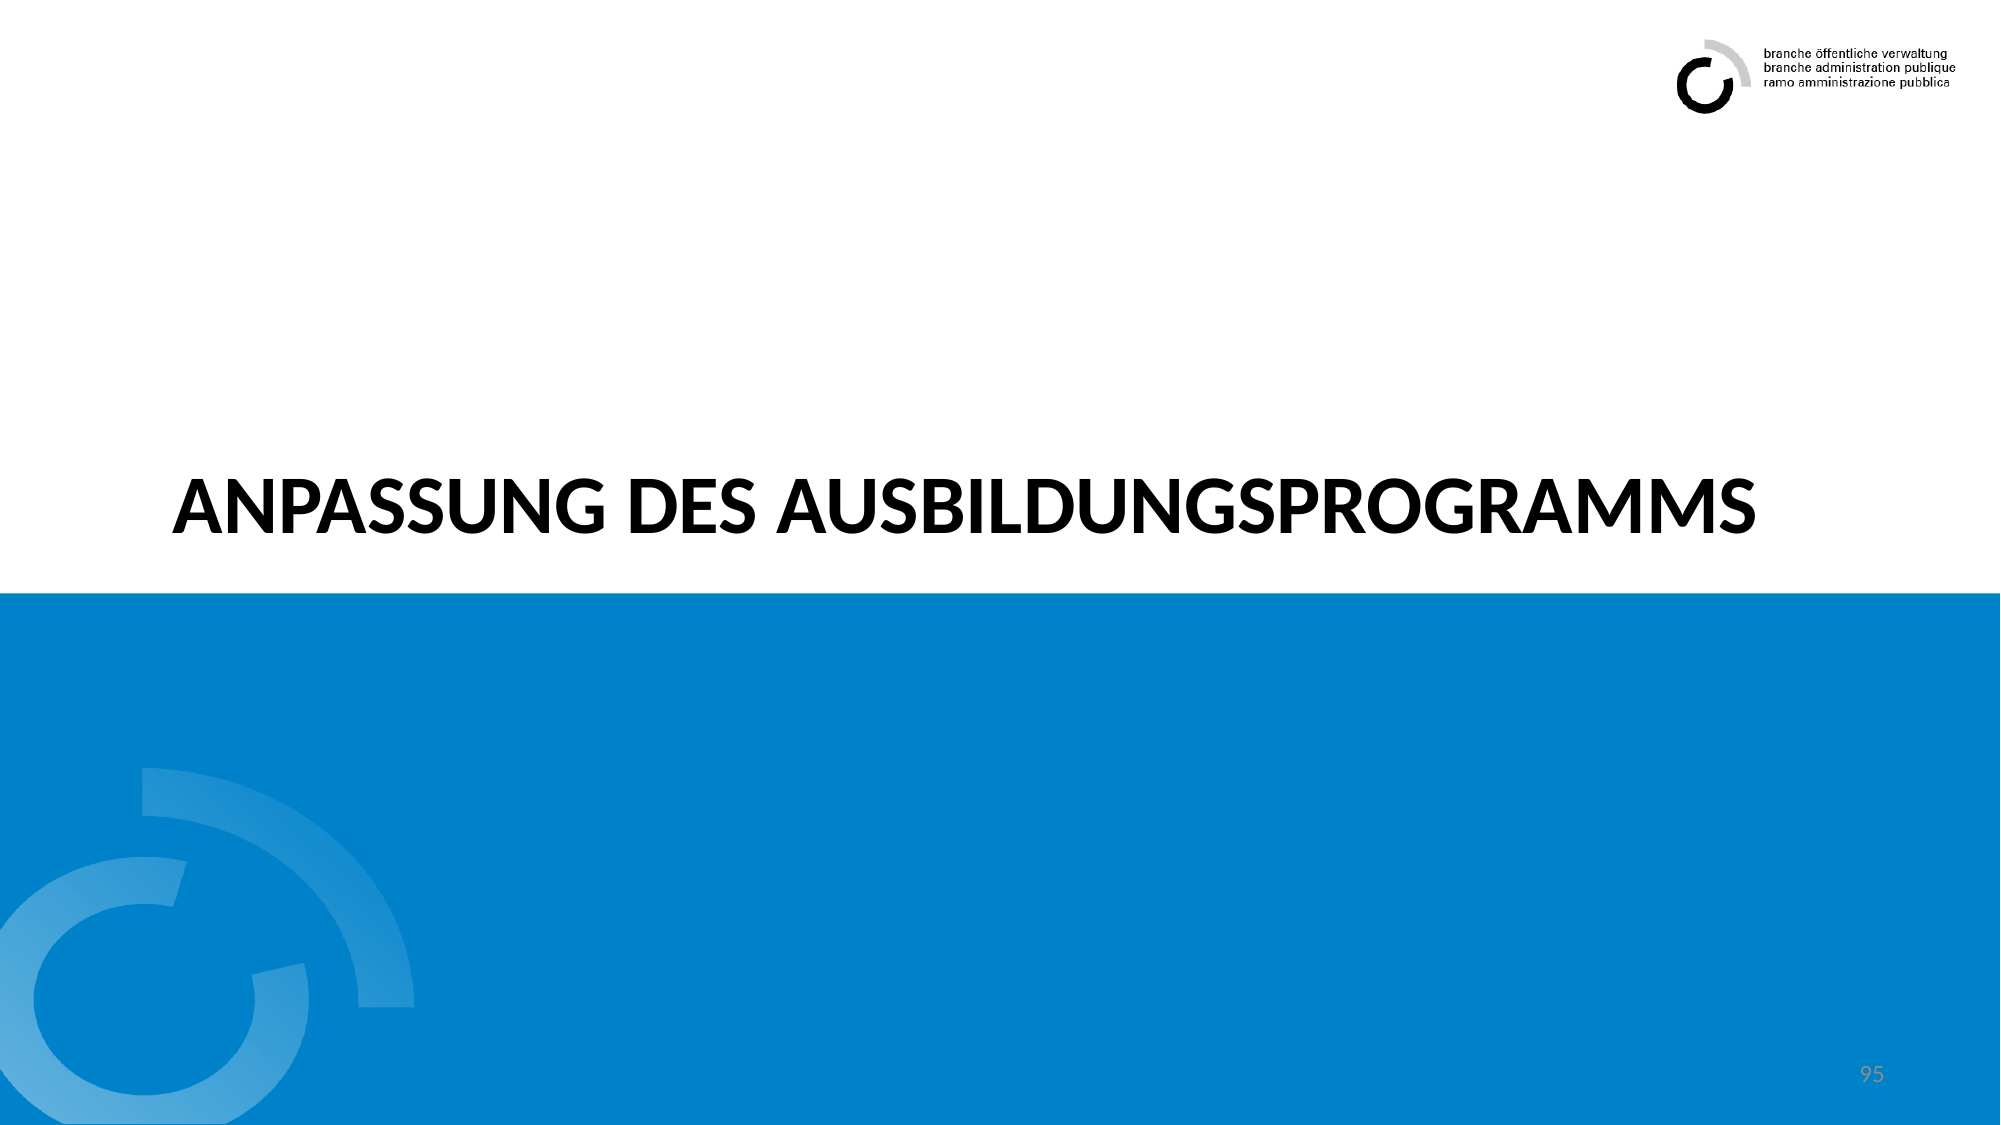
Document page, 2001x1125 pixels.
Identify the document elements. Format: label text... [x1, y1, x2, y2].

title Anpassung des Ausbildungsprogramms [157, 442, 1858, 666]
picture [0, 761, 422, 1124]
slide_number 95 [1433, 1042, 1900, 1103]
picture [1673, 35, 1963, 119]
